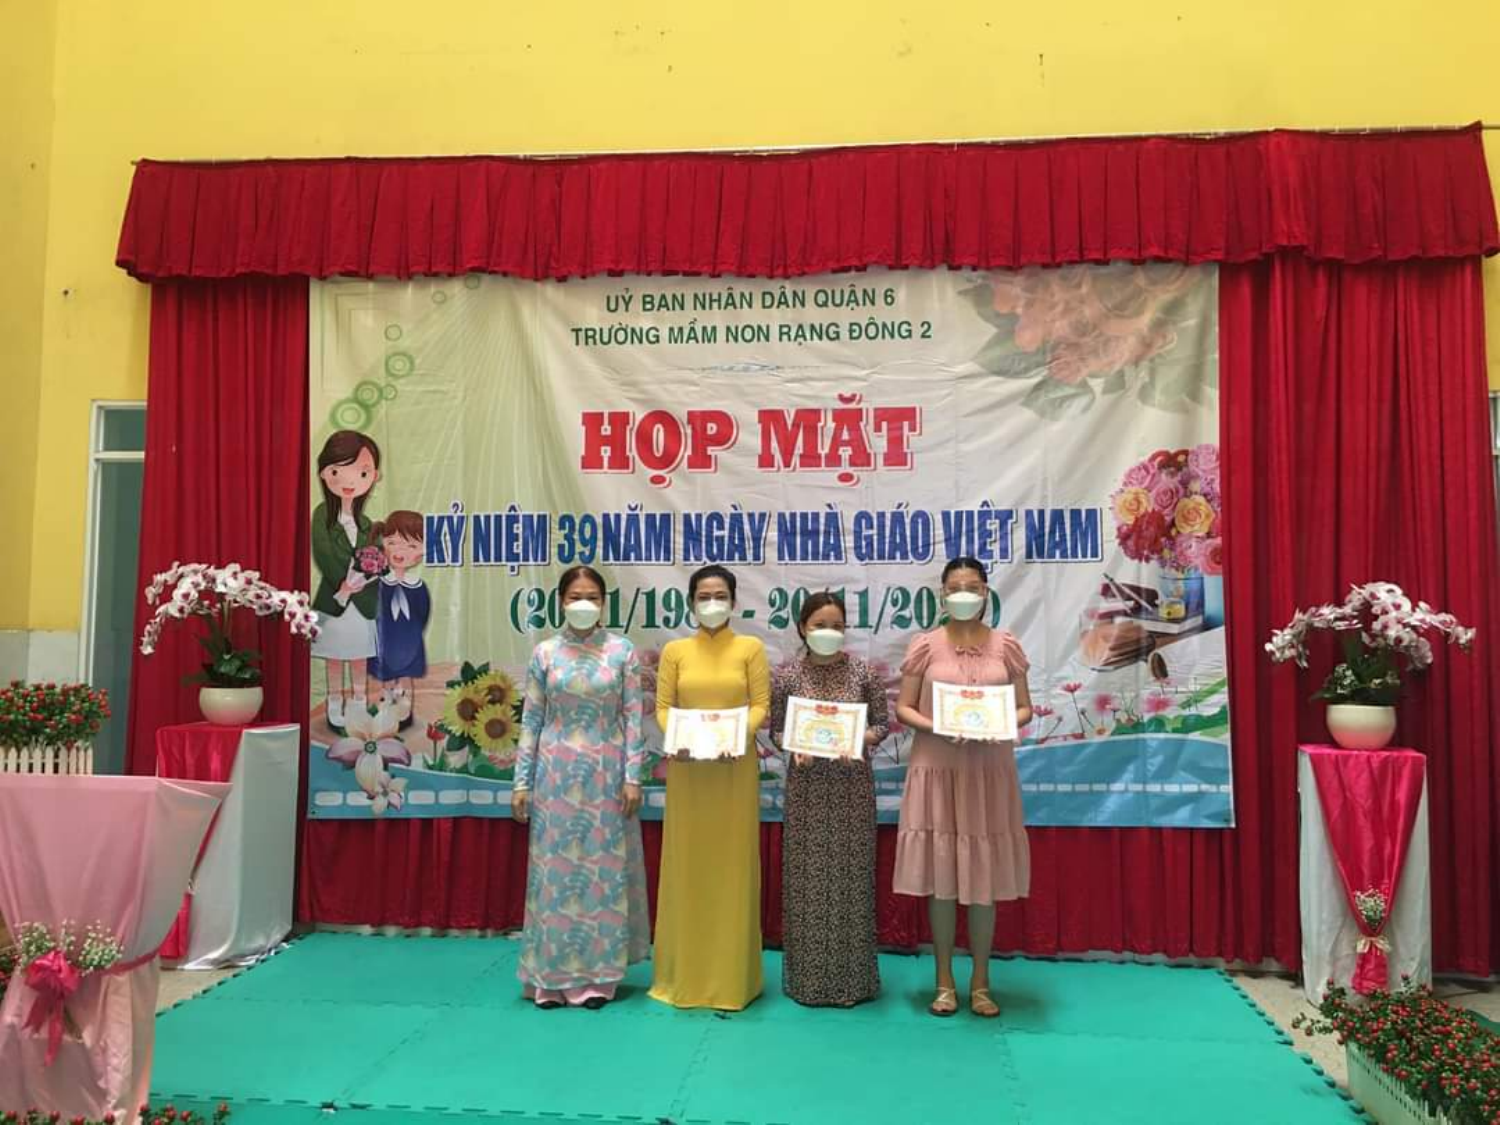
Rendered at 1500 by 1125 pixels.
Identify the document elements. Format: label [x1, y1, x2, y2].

list [0, 0, 1500, 1125]
